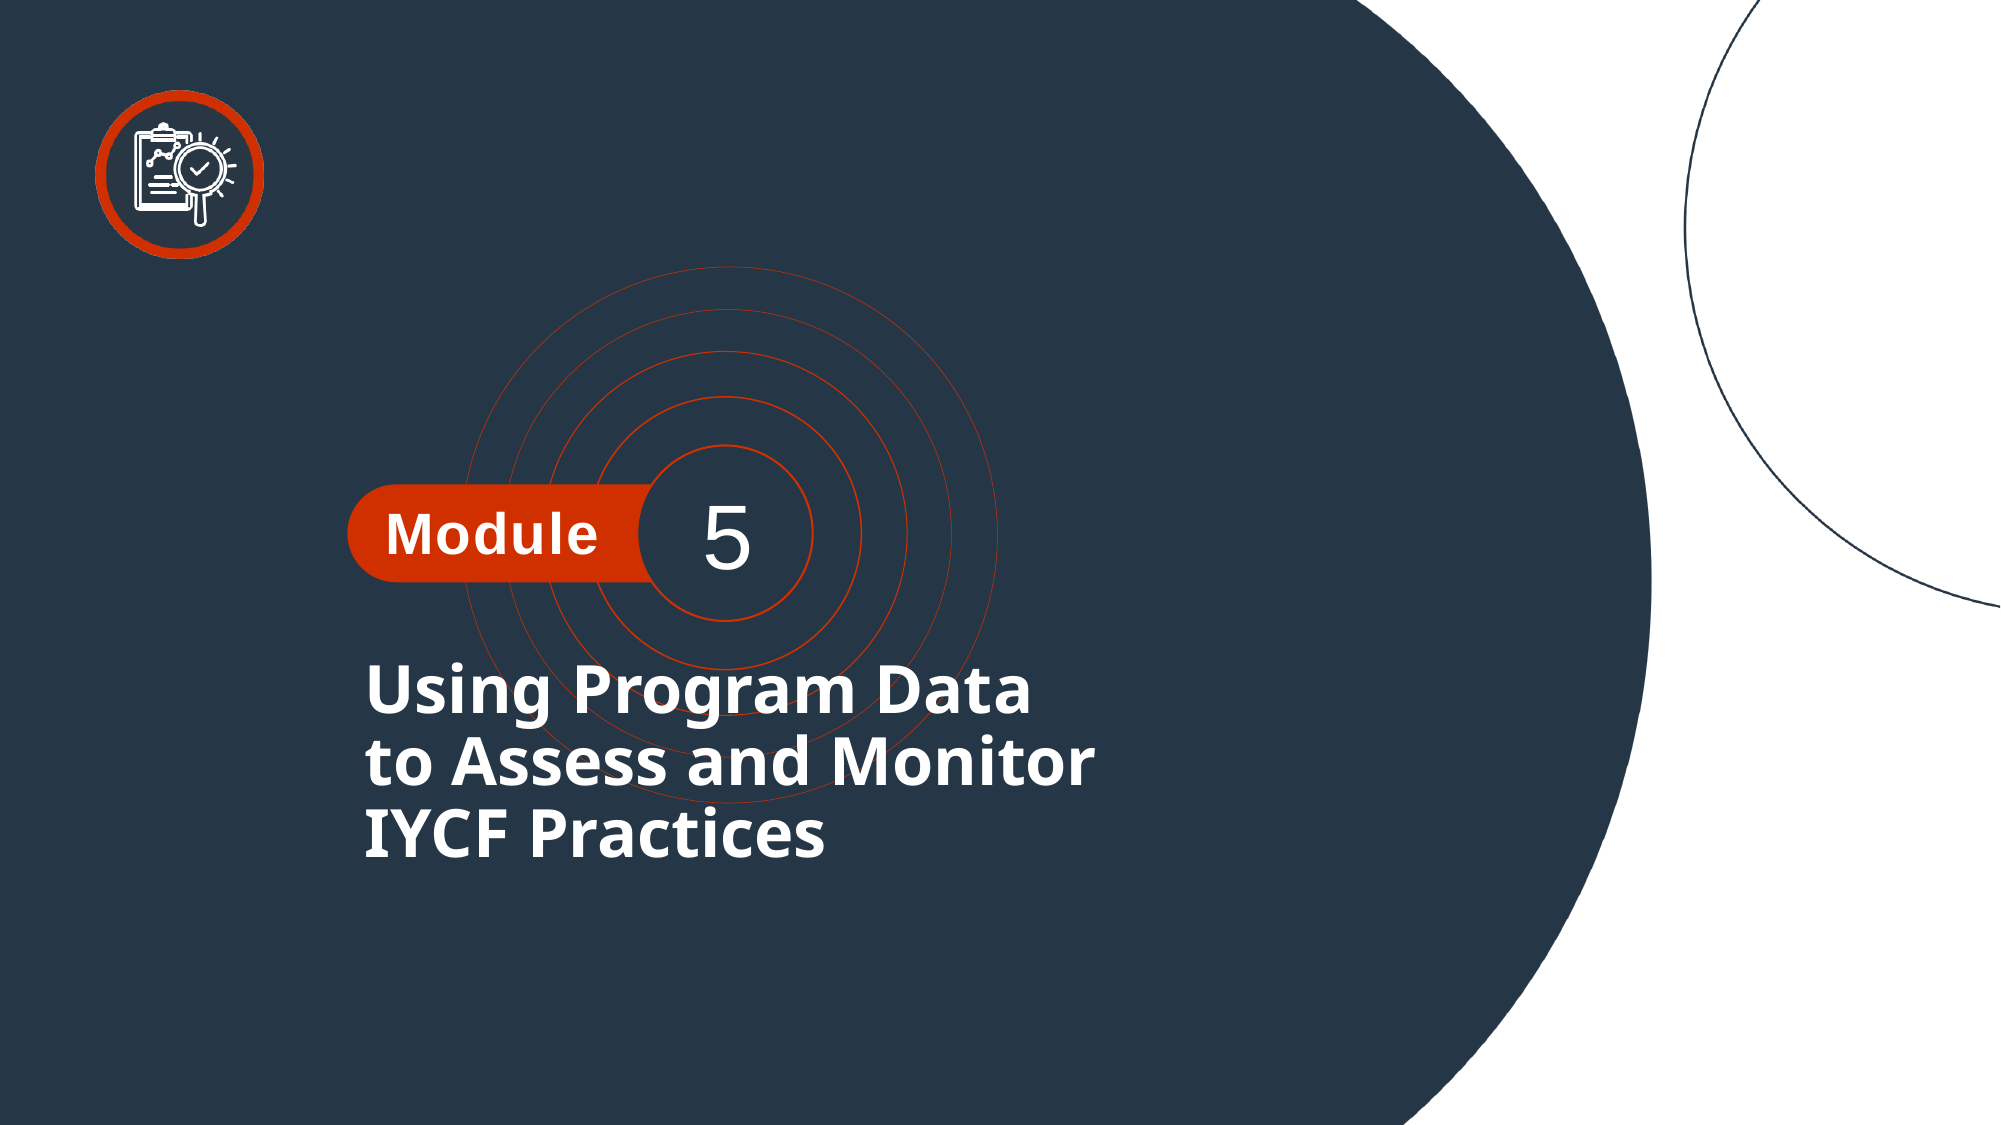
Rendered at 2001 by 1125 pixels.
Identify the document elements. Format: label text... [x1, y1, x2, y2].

picture [95, 90, 264, 259]
picture [711, 268, 997, 703]
picture [711, 352, 906, 703]
text_box Using Program Data to Assess and Monitor IYCF Practices [347, 703, 1224, 880]
text_box 5 [687, 470, 840, 595]
picture [711, 0, 2001, 1125]
picture [711, 398, 860, 668]
picture [711, 310, 951, 703]
